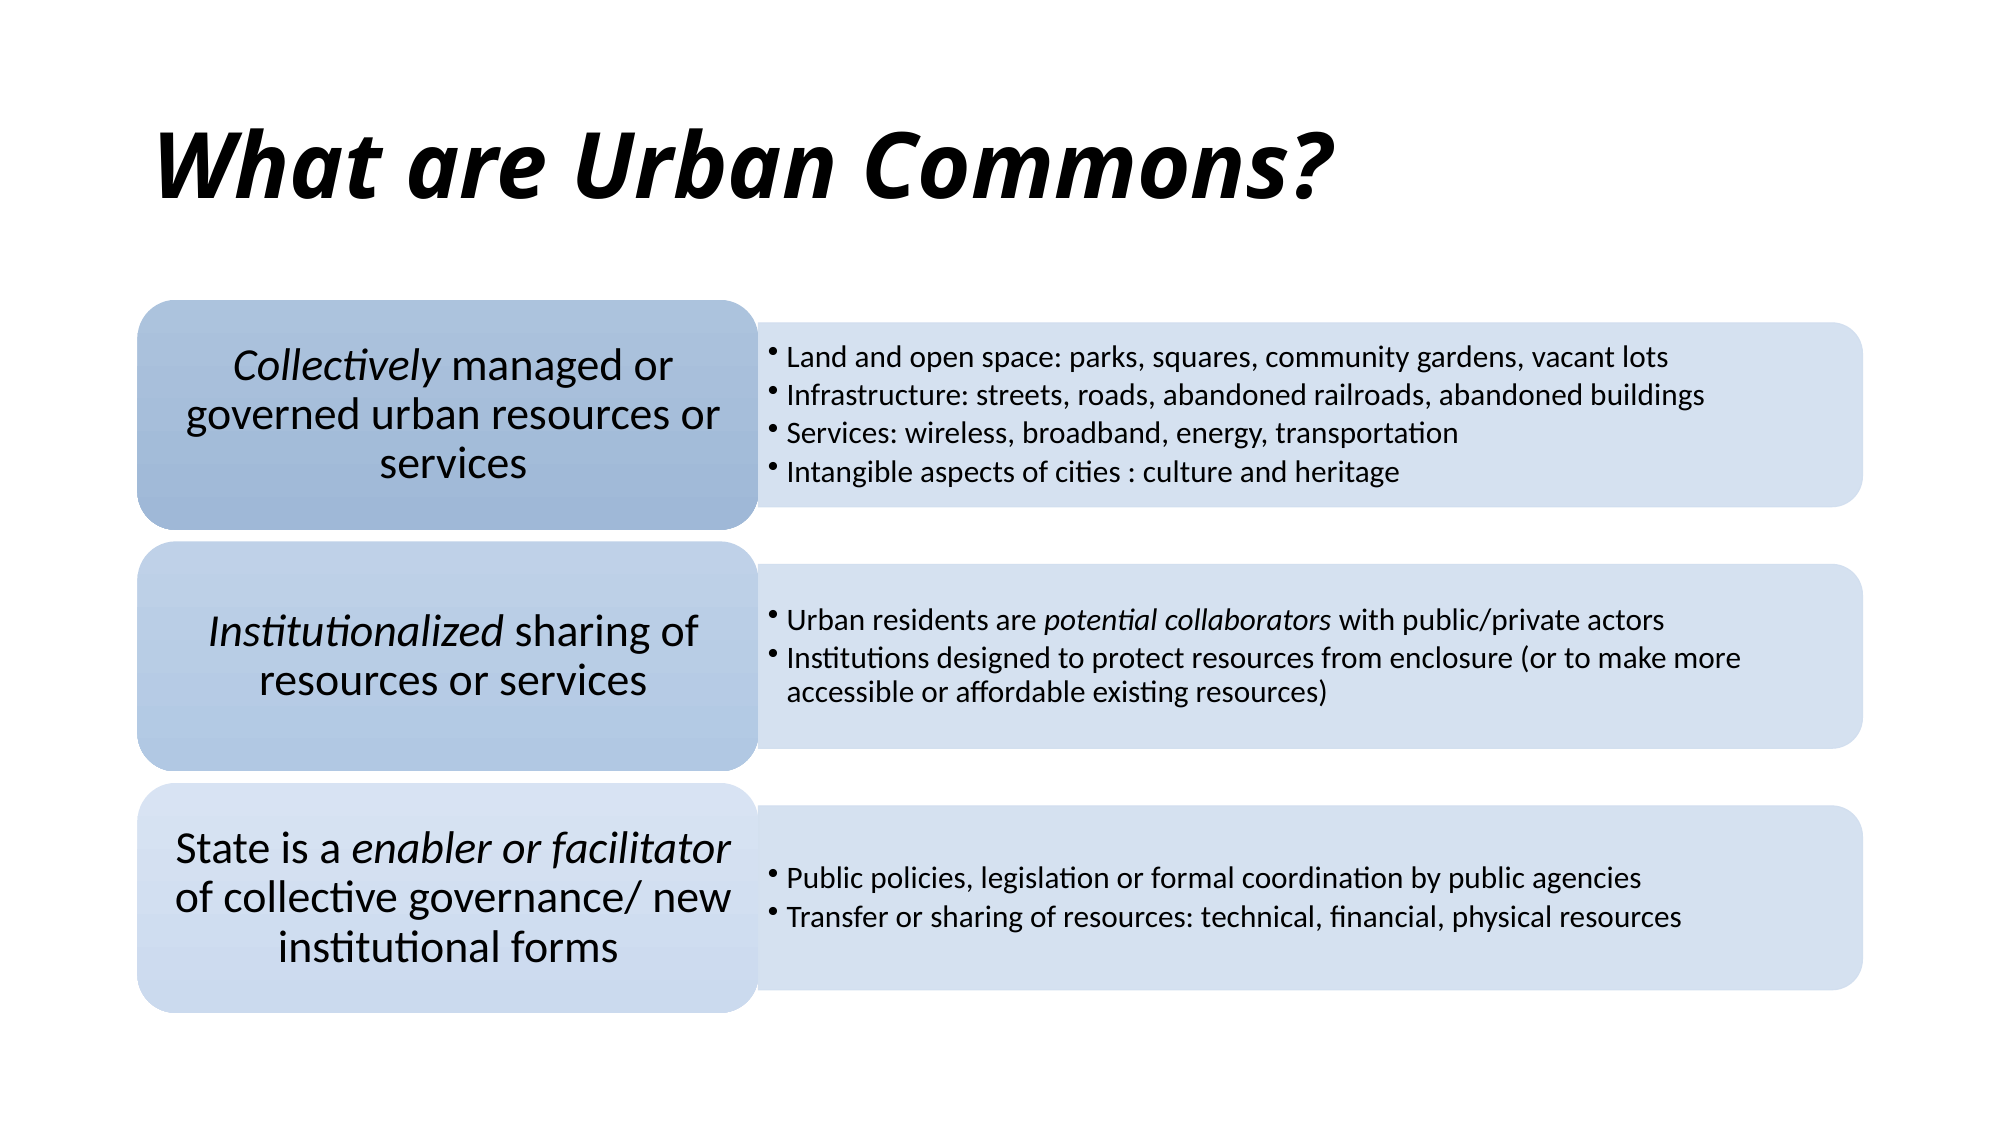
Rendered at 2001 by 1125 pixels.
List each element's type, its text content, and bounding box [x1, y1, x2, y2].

title What are Urban Commons? [137, 59, 1863, 278]
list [137, 299, 1863, 1014]
